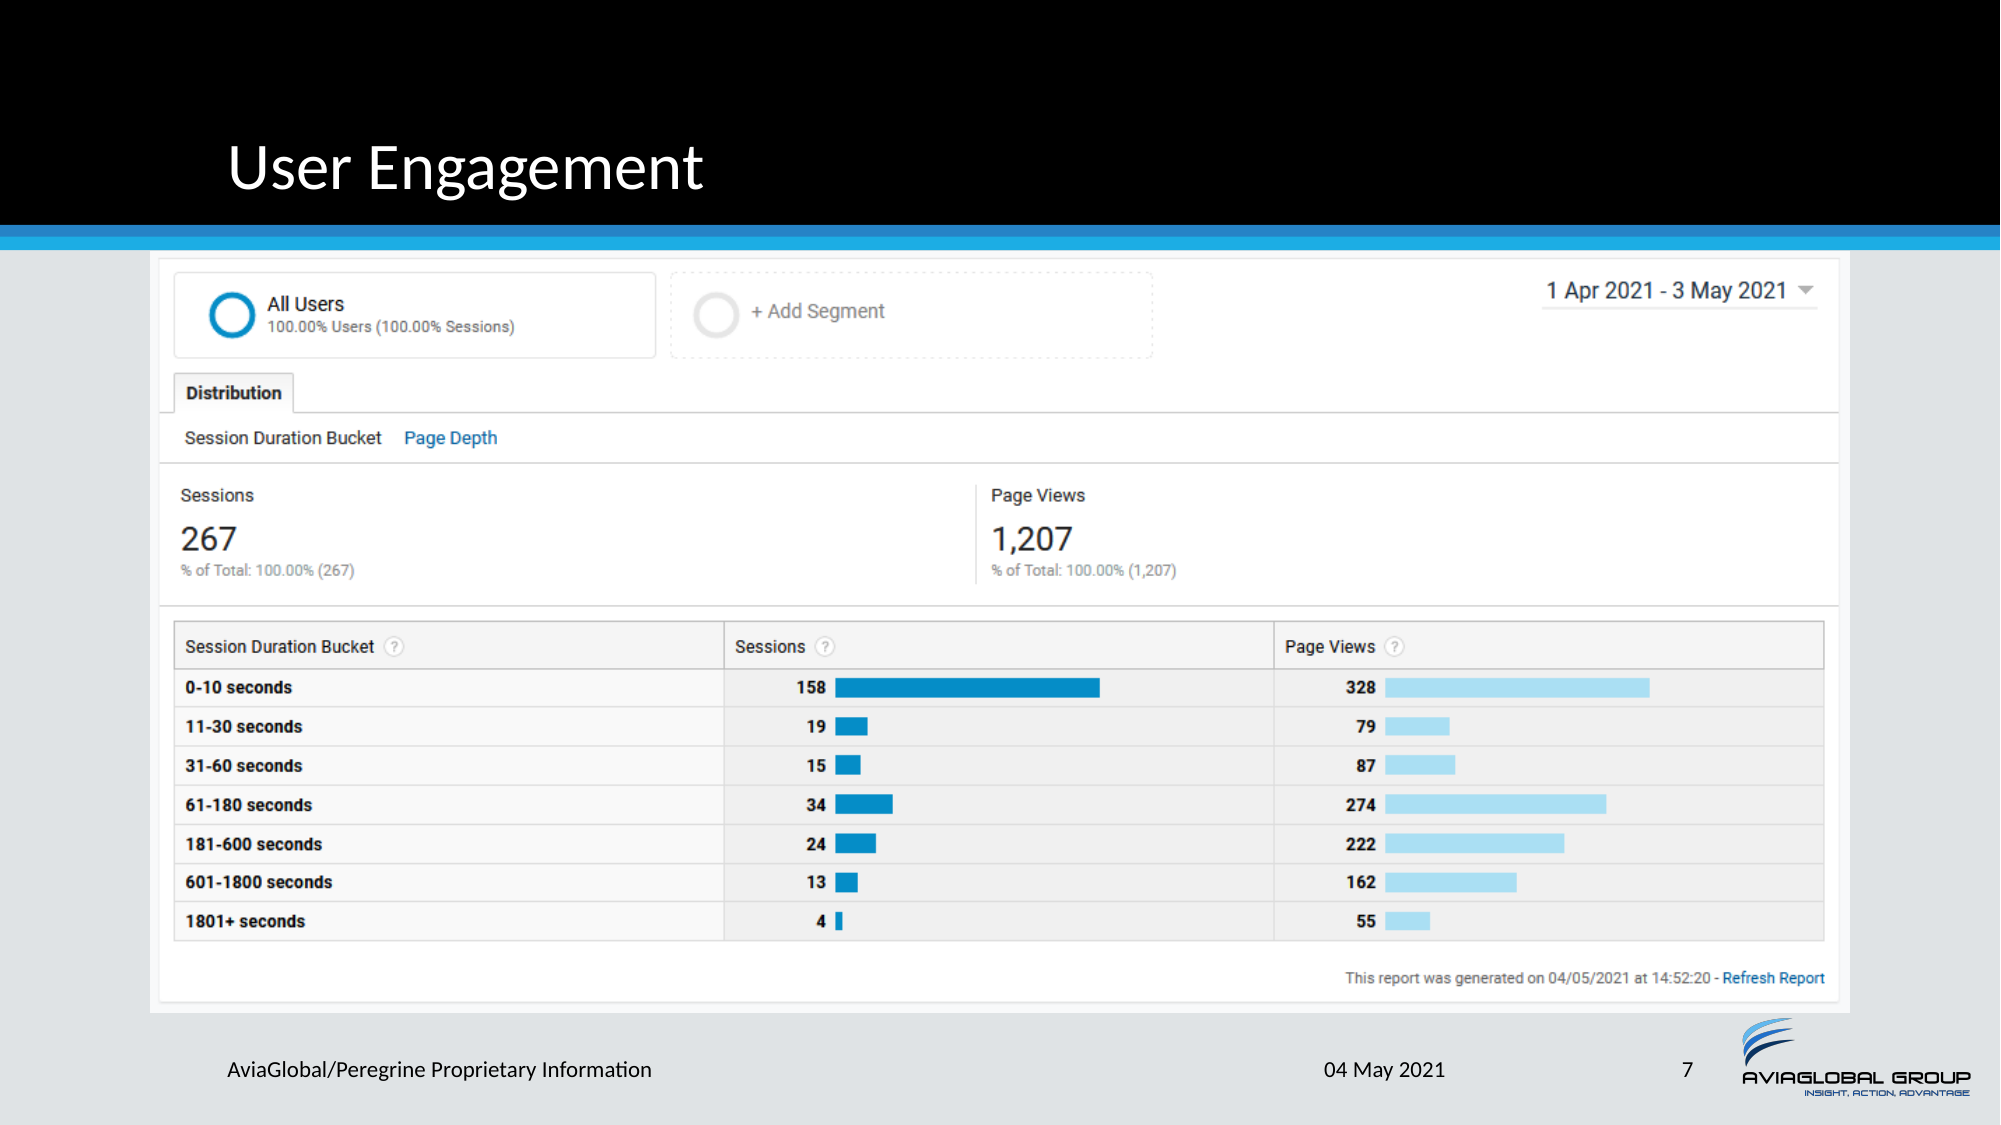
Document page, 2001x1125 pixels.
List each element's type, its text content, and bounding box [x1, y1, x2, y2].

footer AviaGlobal/Peregrine Proprietary Information [212, 1045, 1237, 1091]
picture [150, 251, 1984, 1104]
slide_number 7 [1537, 1045, 1709, 1091]
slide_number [1263, 1045, 1507, 1091]
title User Engagement [212, 41, 1788, 212]
